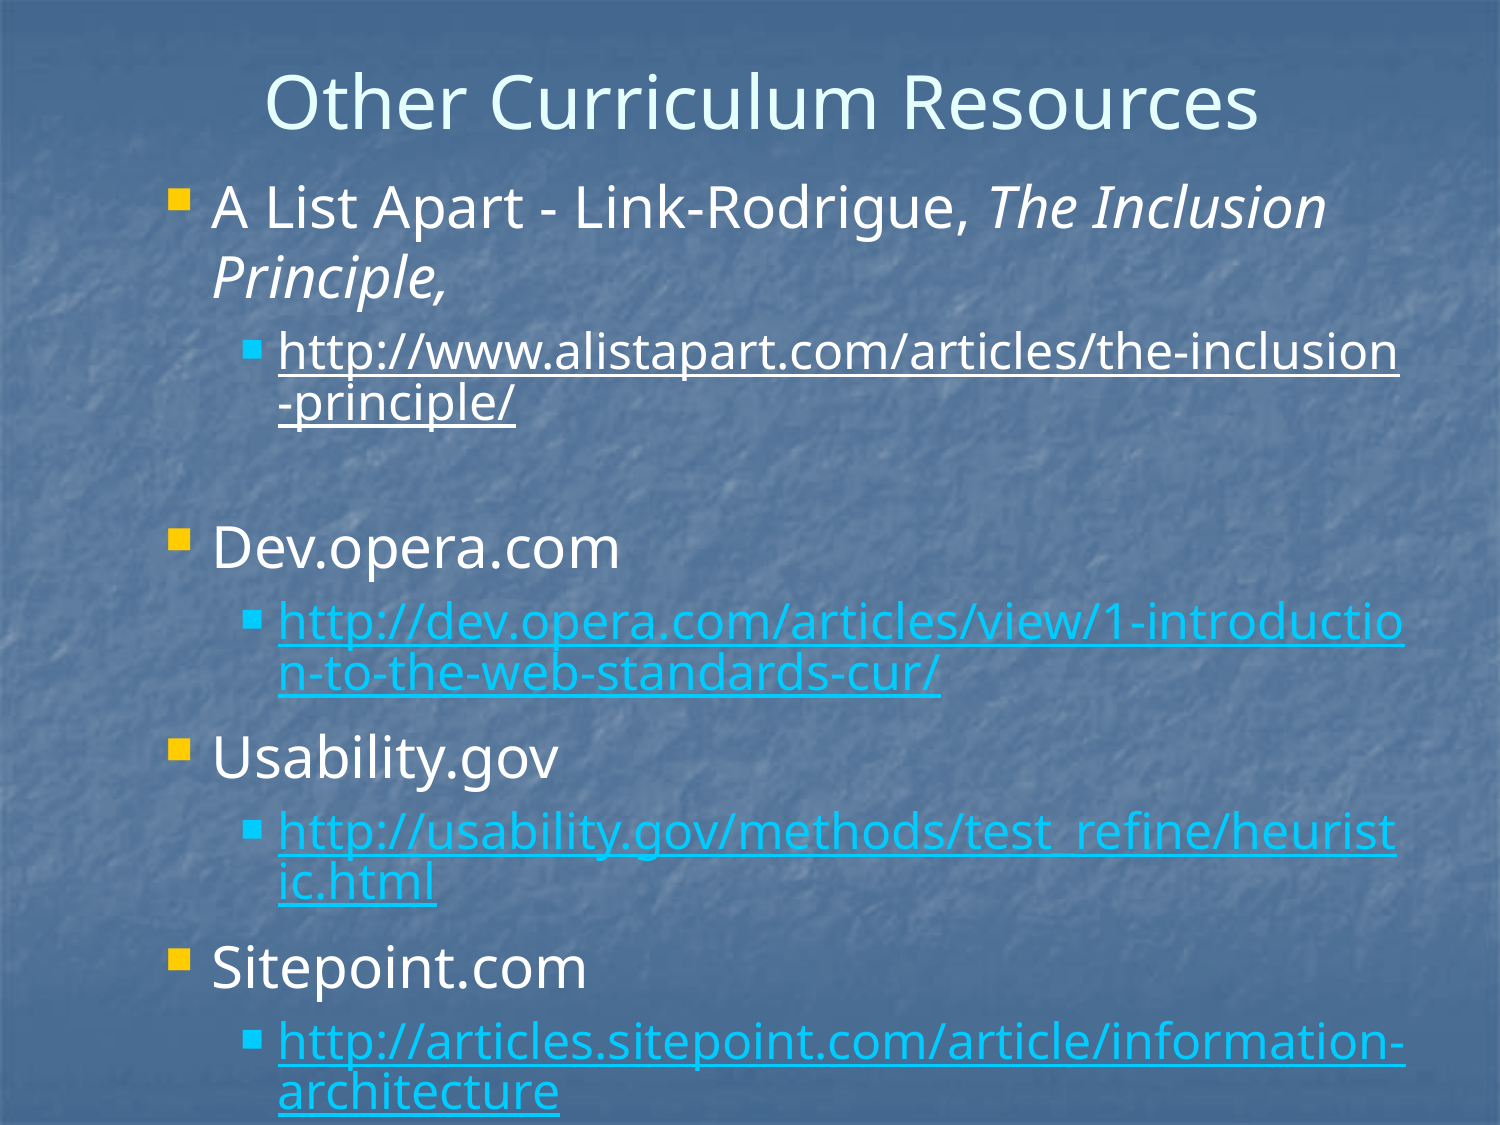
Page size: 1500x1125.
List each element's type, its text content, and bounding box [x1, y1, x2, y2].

title Other Curriculum Resources [99, 0, 1426, 162]
list A List Apart - Link-Rodrigue, The Inclusion Principle, http://www.alistapart.com/articles/the-inclusion-principle/ Dev.opera.com http://dev.opera.com/articles/view/1-introduction-to-the-web-standards-cur/ Usability.gov http://usability.gov/methods/test_refine/heuristic.html Sitepoint.com http://articles.sitepoint.com/article/information-architecture [74, 162, 1426, 838]
